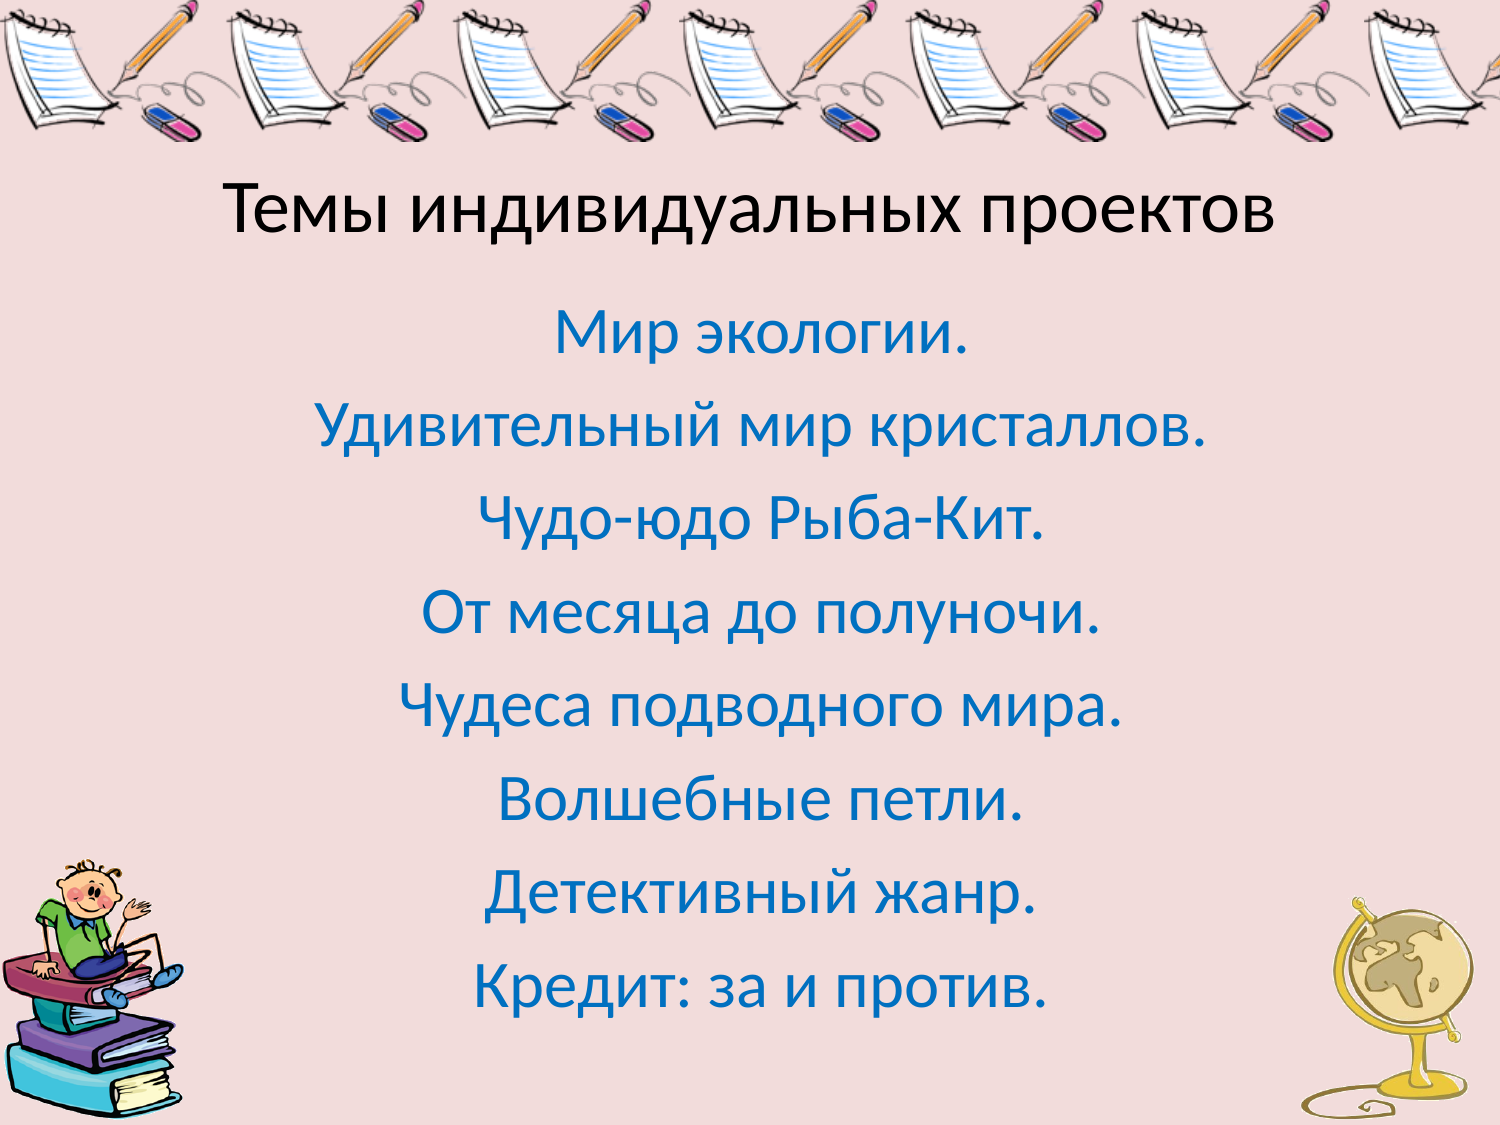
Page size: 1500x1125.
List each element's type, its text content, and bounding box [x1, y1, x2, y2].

subtitle Мир экологии. Удивительный мир кристаллов. Чудо-юдо Рыба-Кит. От месяца до полуночи. Чудеса подводного мира. Волшебные петли. Детективный жанр. Кредит: за и против. [123, 278, 1400, 1059]
picture [0, 0, 1500, 142]
picture [0, 858, 190, 1125]
title Темы индивидуальных проектов [41, 149, 1459, 256]
picture [1284, 887, 1500, 1125]
